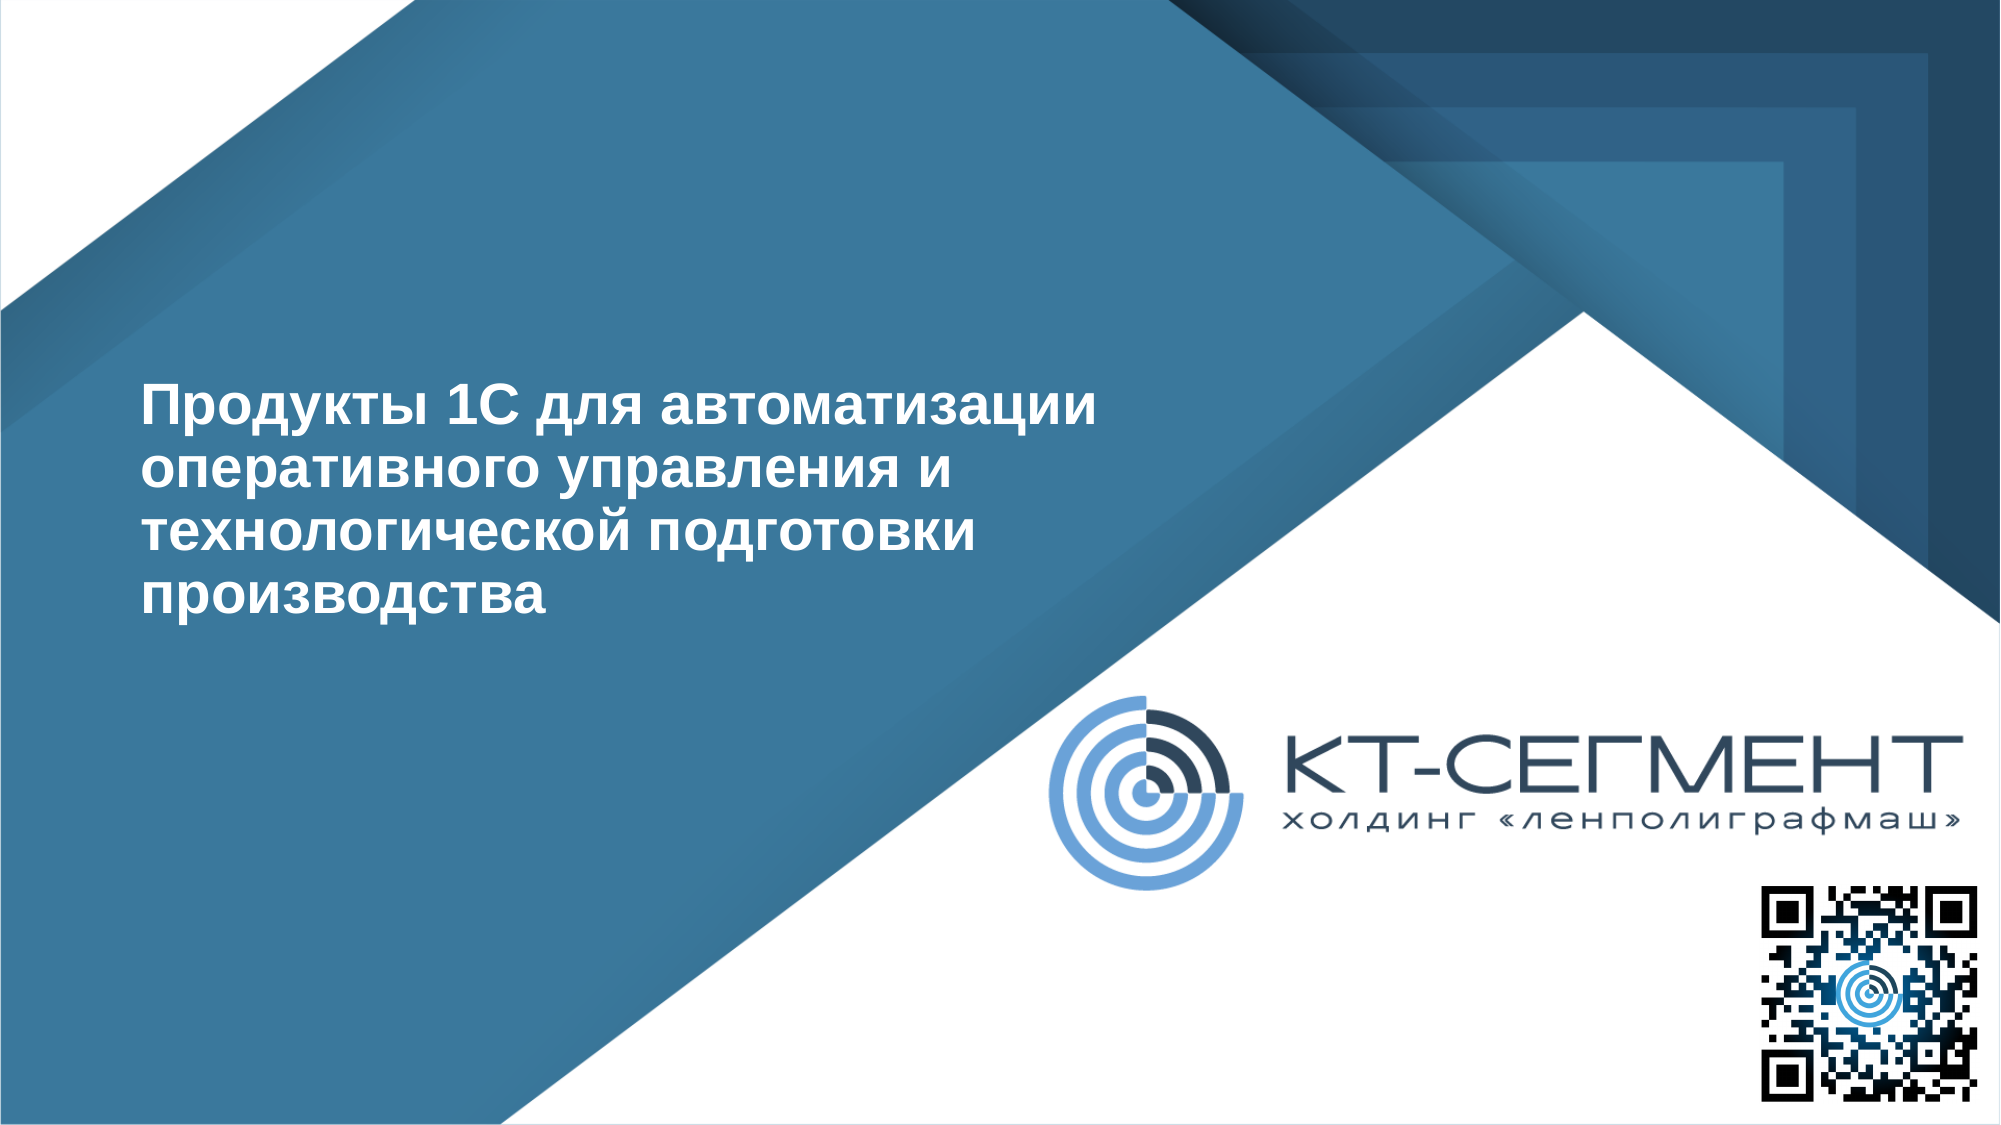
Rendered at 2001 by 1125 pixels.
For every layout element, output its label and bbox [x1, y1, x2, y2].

list [0, 0, 2000, 1125]
picture [1759, 884, 1980, 1104]
